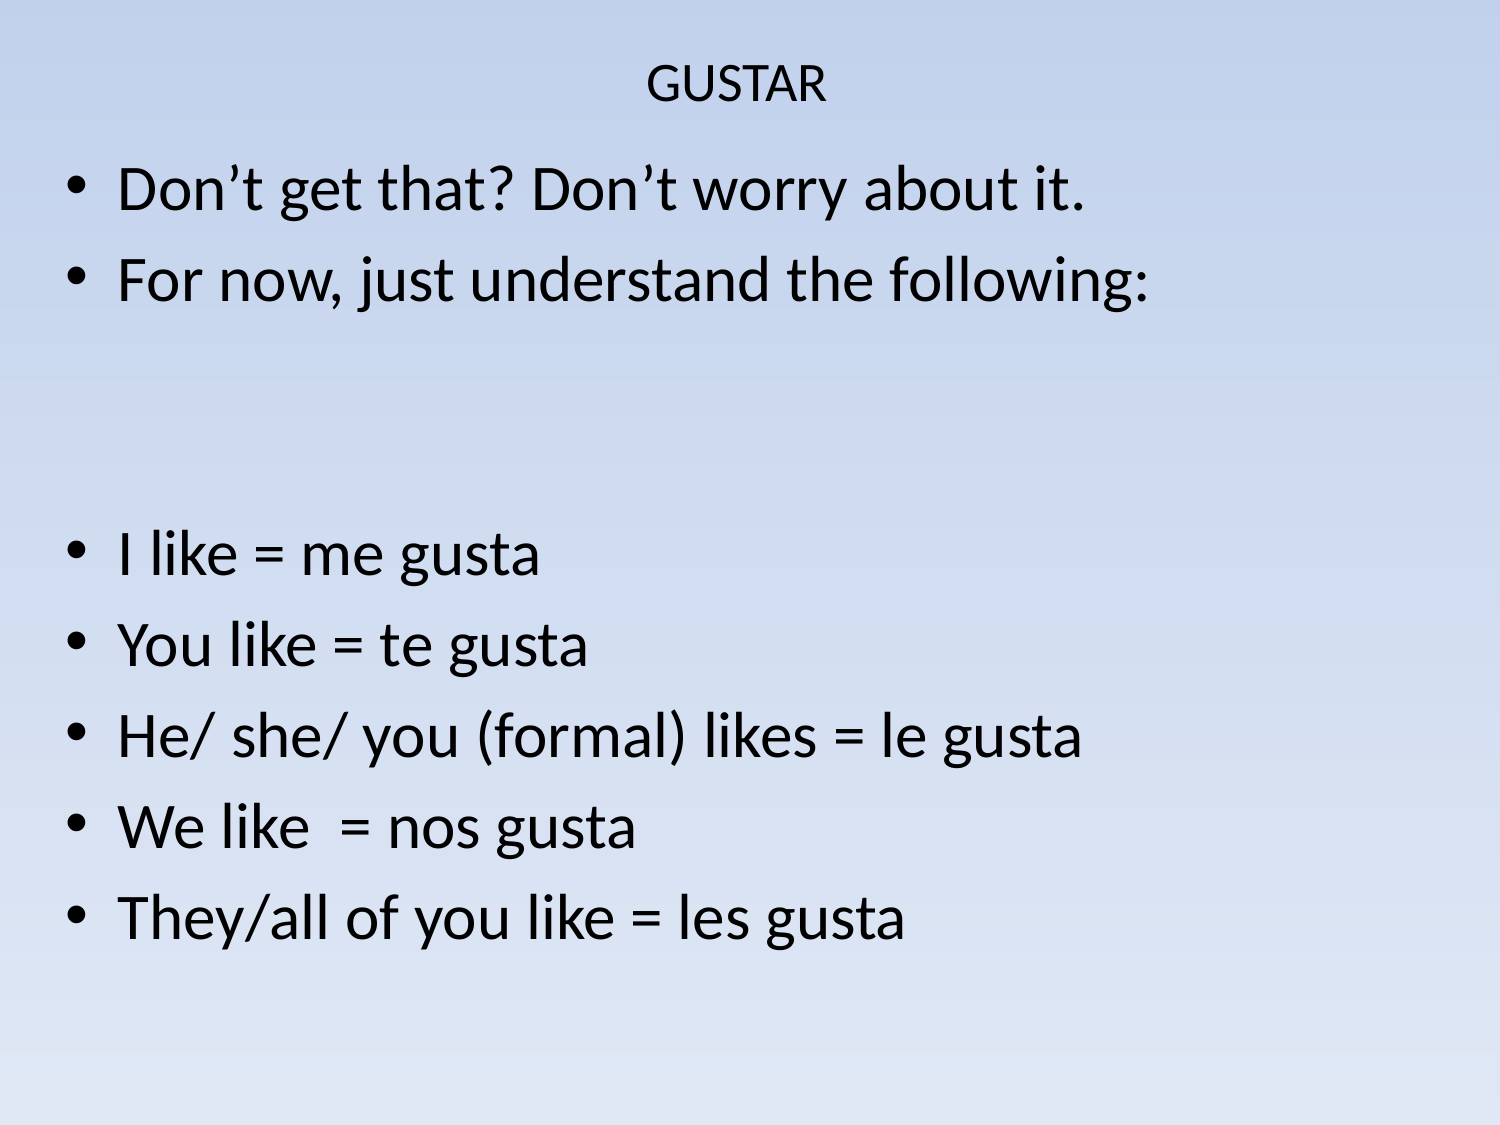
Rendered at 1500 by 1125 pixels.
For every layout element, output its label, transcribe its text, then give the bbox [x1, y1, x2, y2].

title GUSTAR [62, 37, 1413, 121]
list Don’t get that? Don’t worry about it. For now, just understand the following: I like = me gusta You like = te gusta He/ she/ you (formal) likes = le gusta We like = nos gusta They/all of you like = les gusta [50, 137, 1425, 963]
